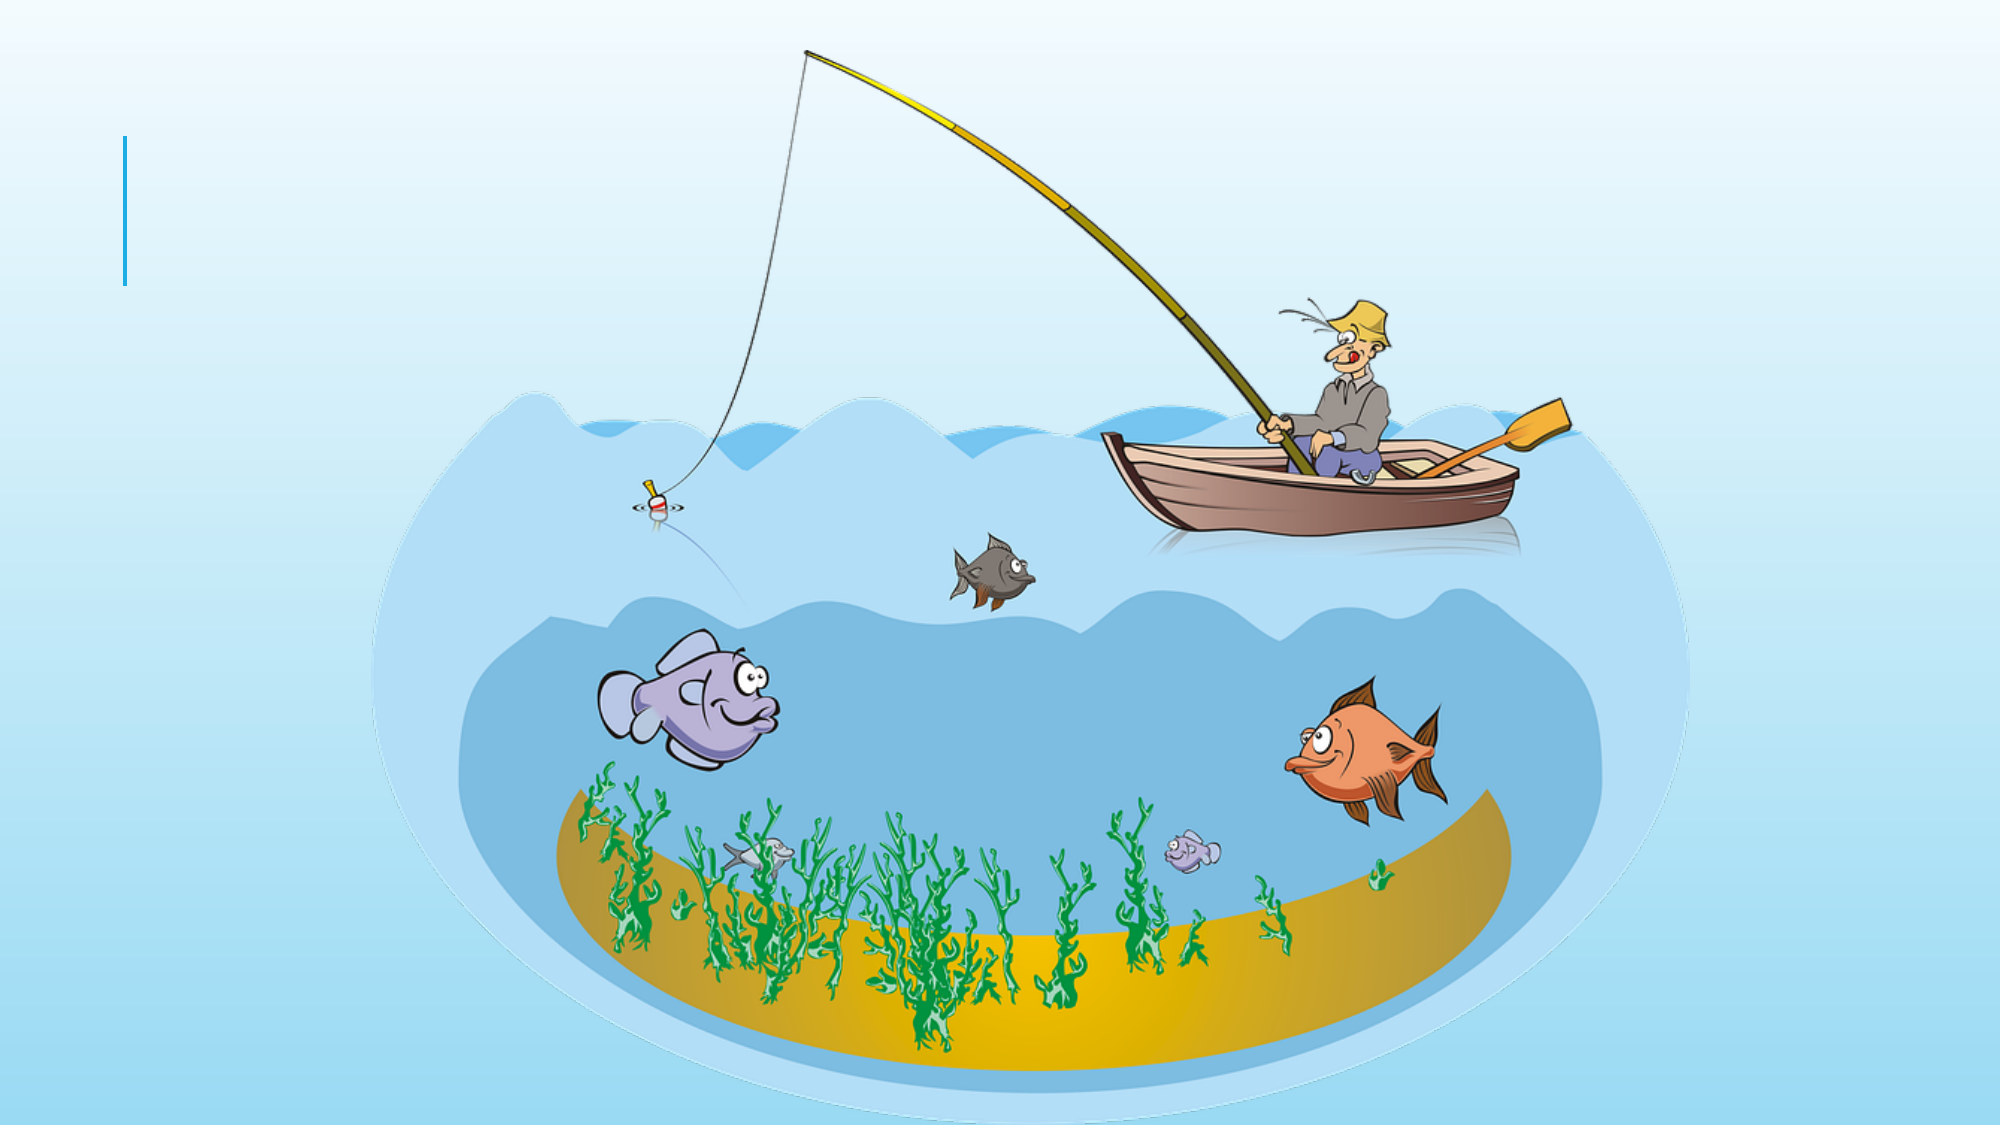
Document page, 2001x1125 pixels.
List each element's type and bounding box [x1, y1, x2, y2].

picture [371, 49, 1691, 1125]
